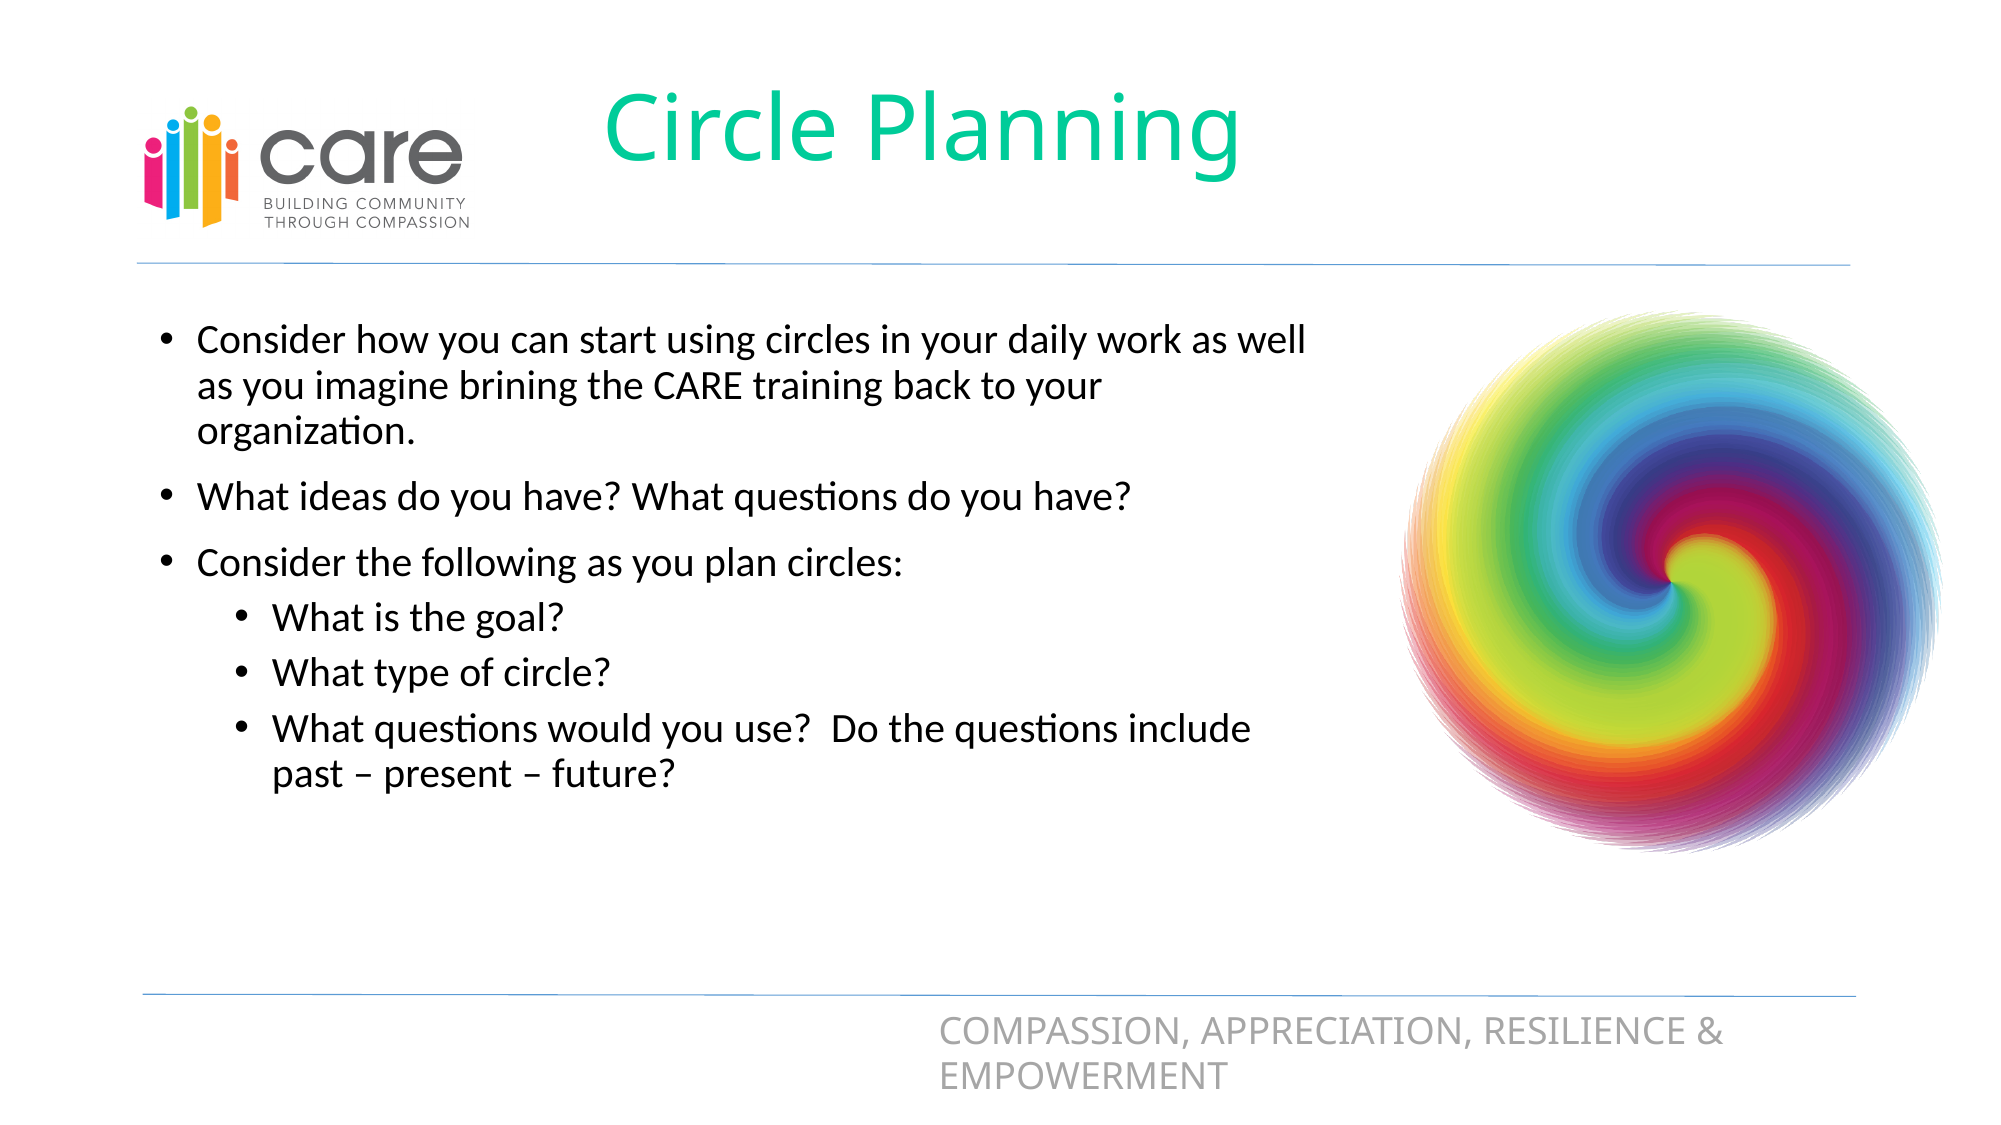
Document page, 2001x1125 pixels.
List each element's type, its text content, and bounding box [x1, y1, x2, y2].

list Consider how you can start using circles in your daily work as well as you imagine brining the CARE training back to your organization. What ideas do you have? What questions do you have? Consider the following as you plan circles: What is the goal? What type of circle? What questions would you use? Do the questions include past – present – future? [144, 310, 1336, 950]
title Circle Planning [587, 22, 1851, 240]
picture [137, 98, 475, 239]
picture [1398, 310, 1943, 854]
